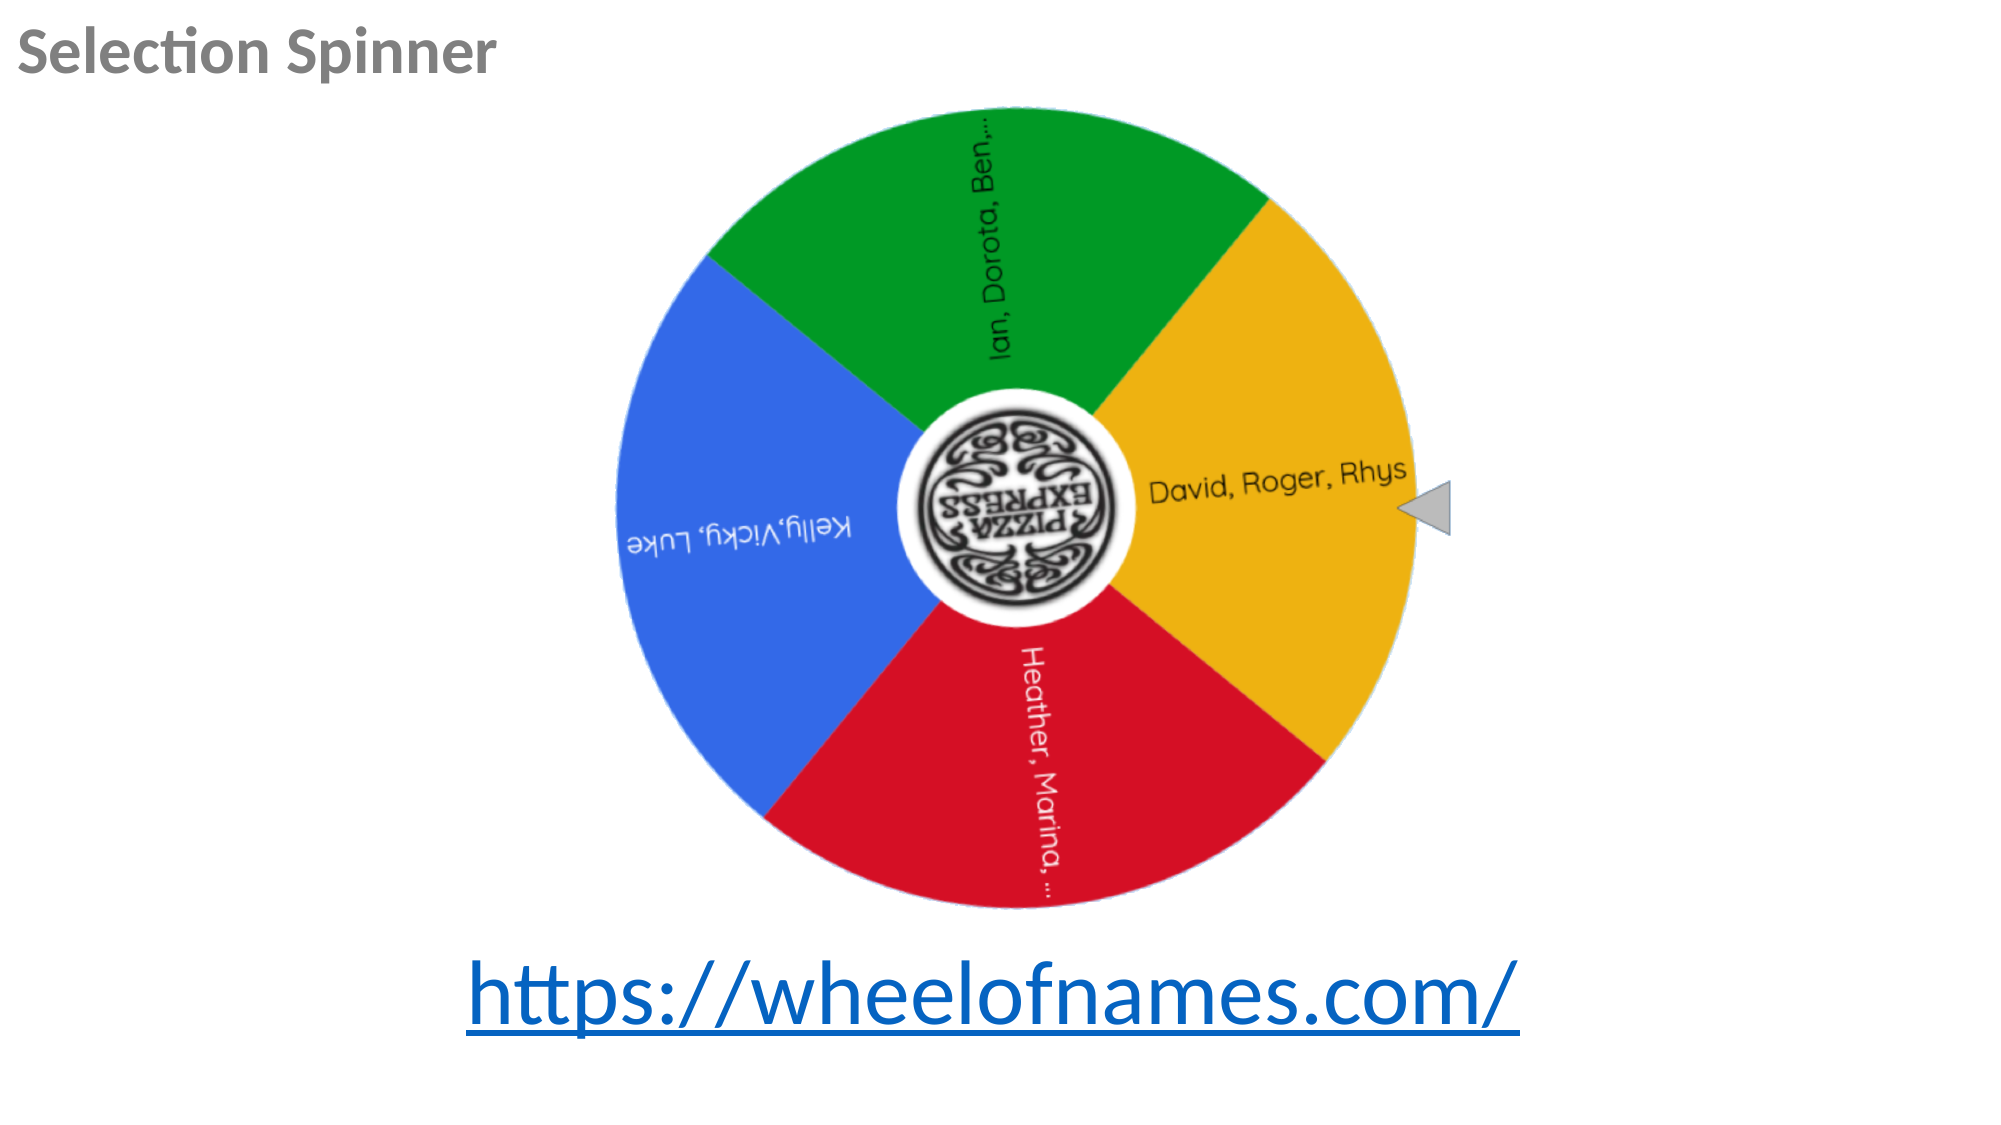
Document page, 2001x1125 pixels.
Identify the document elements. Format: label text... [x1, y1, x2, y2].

text_box https://wheelofnames.com/ [451, 925, 1549, 1051]
picture [600, 95, 1458, 926]
text_box Selection Spinner [2, 0, 514, 95]
